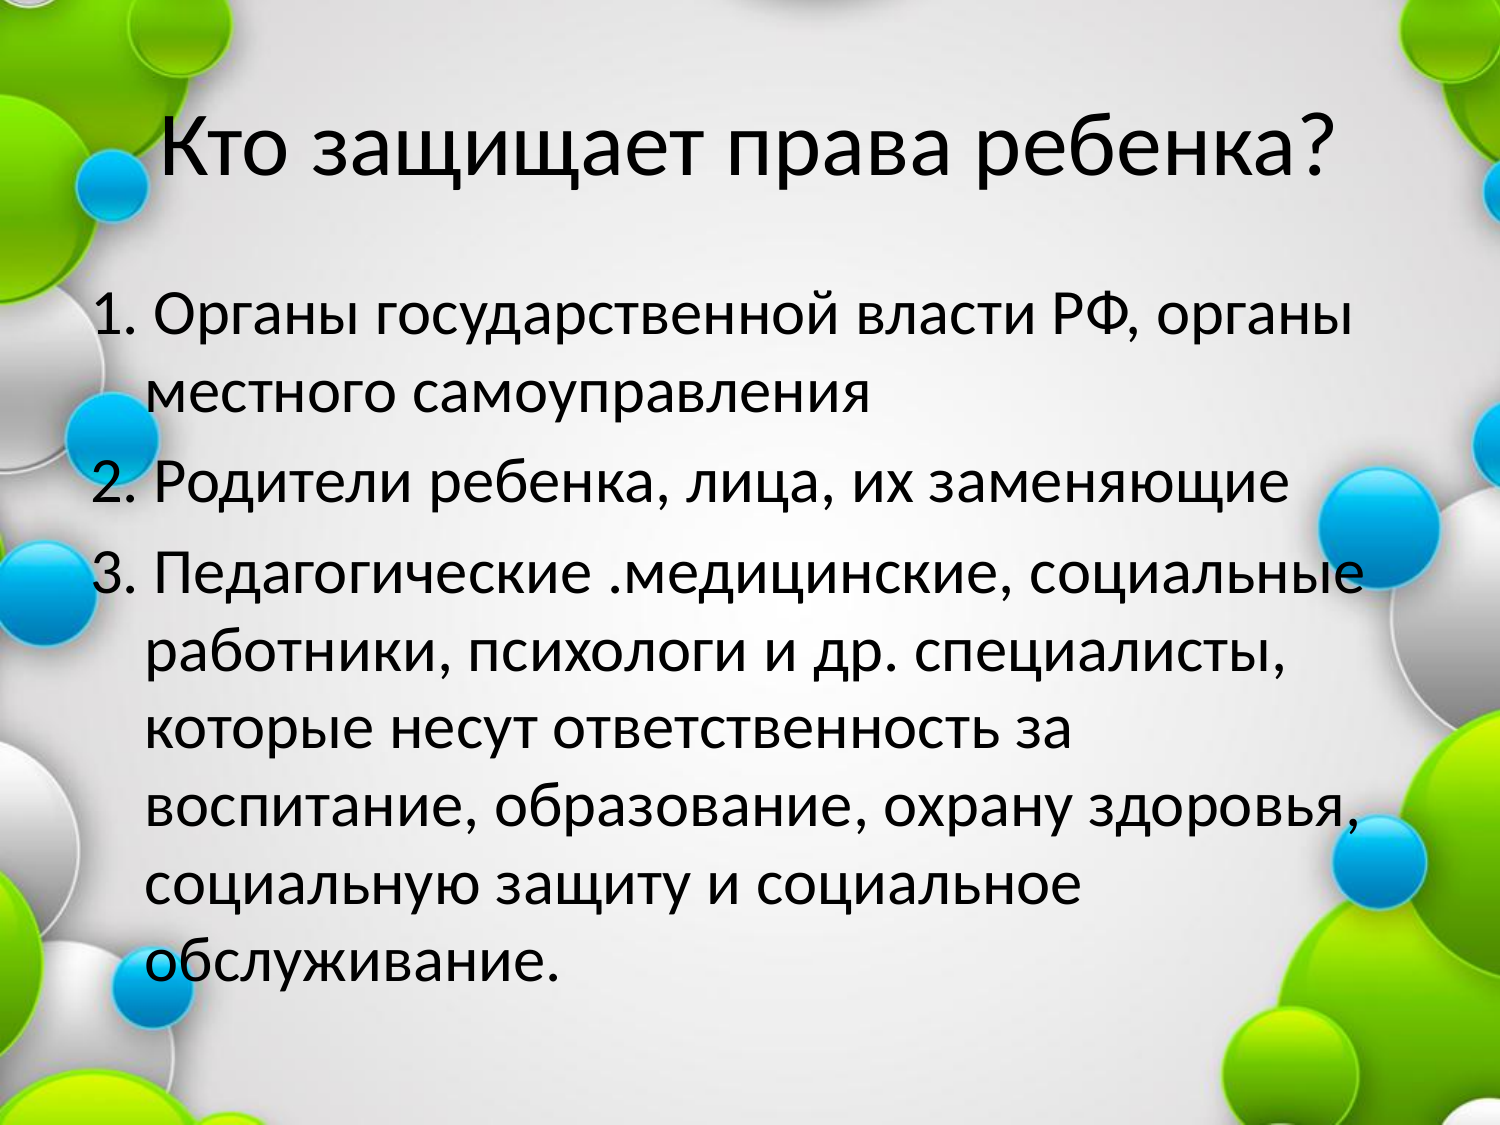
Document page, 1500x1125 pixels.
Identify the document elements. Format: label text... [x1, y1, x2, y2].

picture [0, 0, 1500, 1125]
list 1. Органы государственной власти РФ, органы местного самоуправления 2. Родители ребенка, лица, их заменяющие 3. Педагогические .медицинские, социальные работники, психологи и др. специалисты, которые несут ответственность за воспитание, образование, охрану здоровья, социальную защиту и социальное обслуживание. [75, 262, 1425, 1005]
title Кто защищает права ребенка? [75, 45, 1425, 233]
